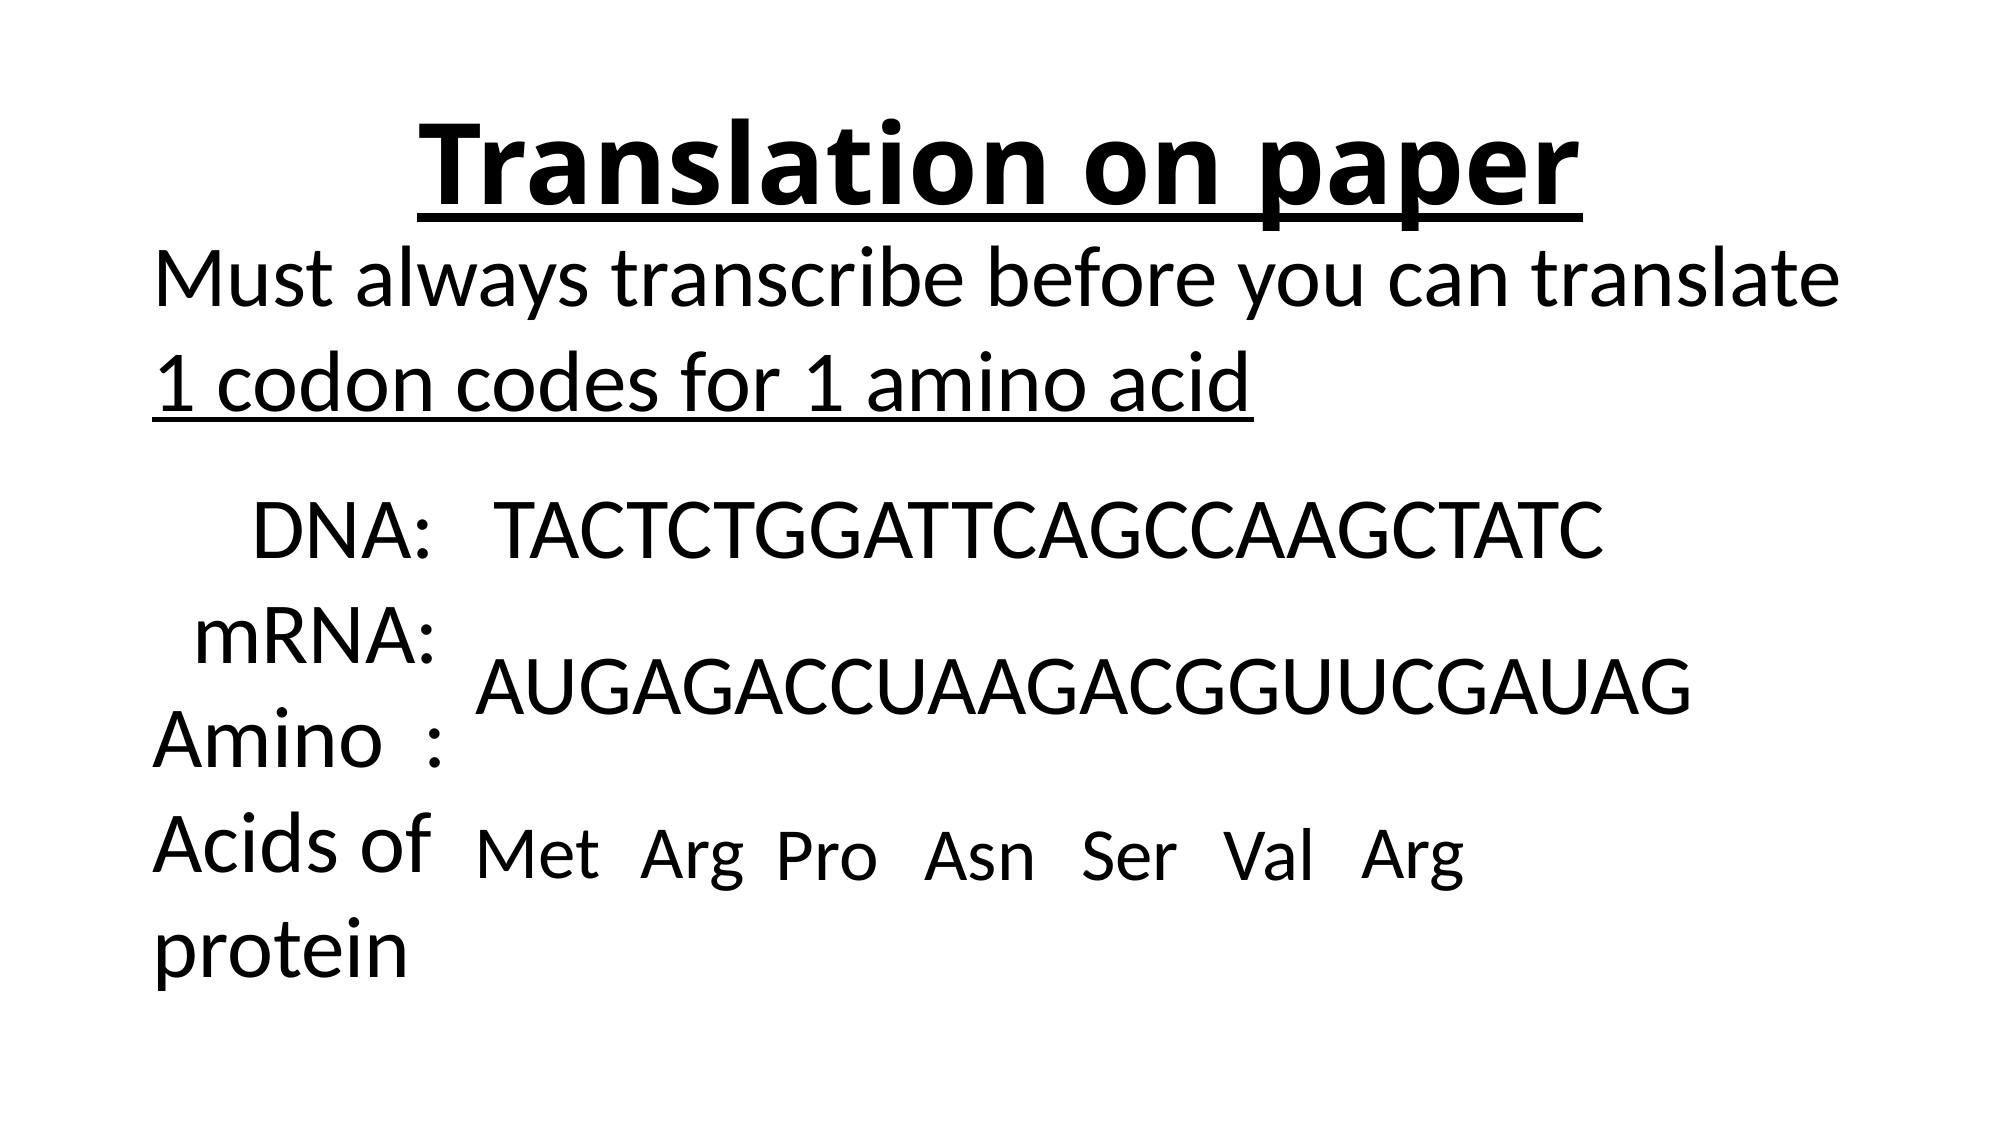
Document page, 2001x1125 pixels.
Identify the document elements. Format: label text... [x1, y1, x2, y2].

text_box Val [1209, 798, 1331, 903]
list Must always transcribe before you can translate 1 codon codes for 1 amino acid DNA: TACTCTGGATTCAGCCAAGCTATC mRNA: Amino : Acids of protein [137, 212, 1863, 1014]
text_box Pro [760, 798, 894, 904]
text_box Ser [1066, 798, 1195, 903]
text_box Met [459, 796, 616, 901]
title Translation on paper [137, 59, 1863, 212]
text_box AUGAGACCUAAGACGGUUCGAUAG [460, 621, 1709, 740]
text_box Arg [625, 796, 760, 901]
text_box Asn [909, 798, 1052, 903]
text_box Arg [1346, 796, 1480, 901]
